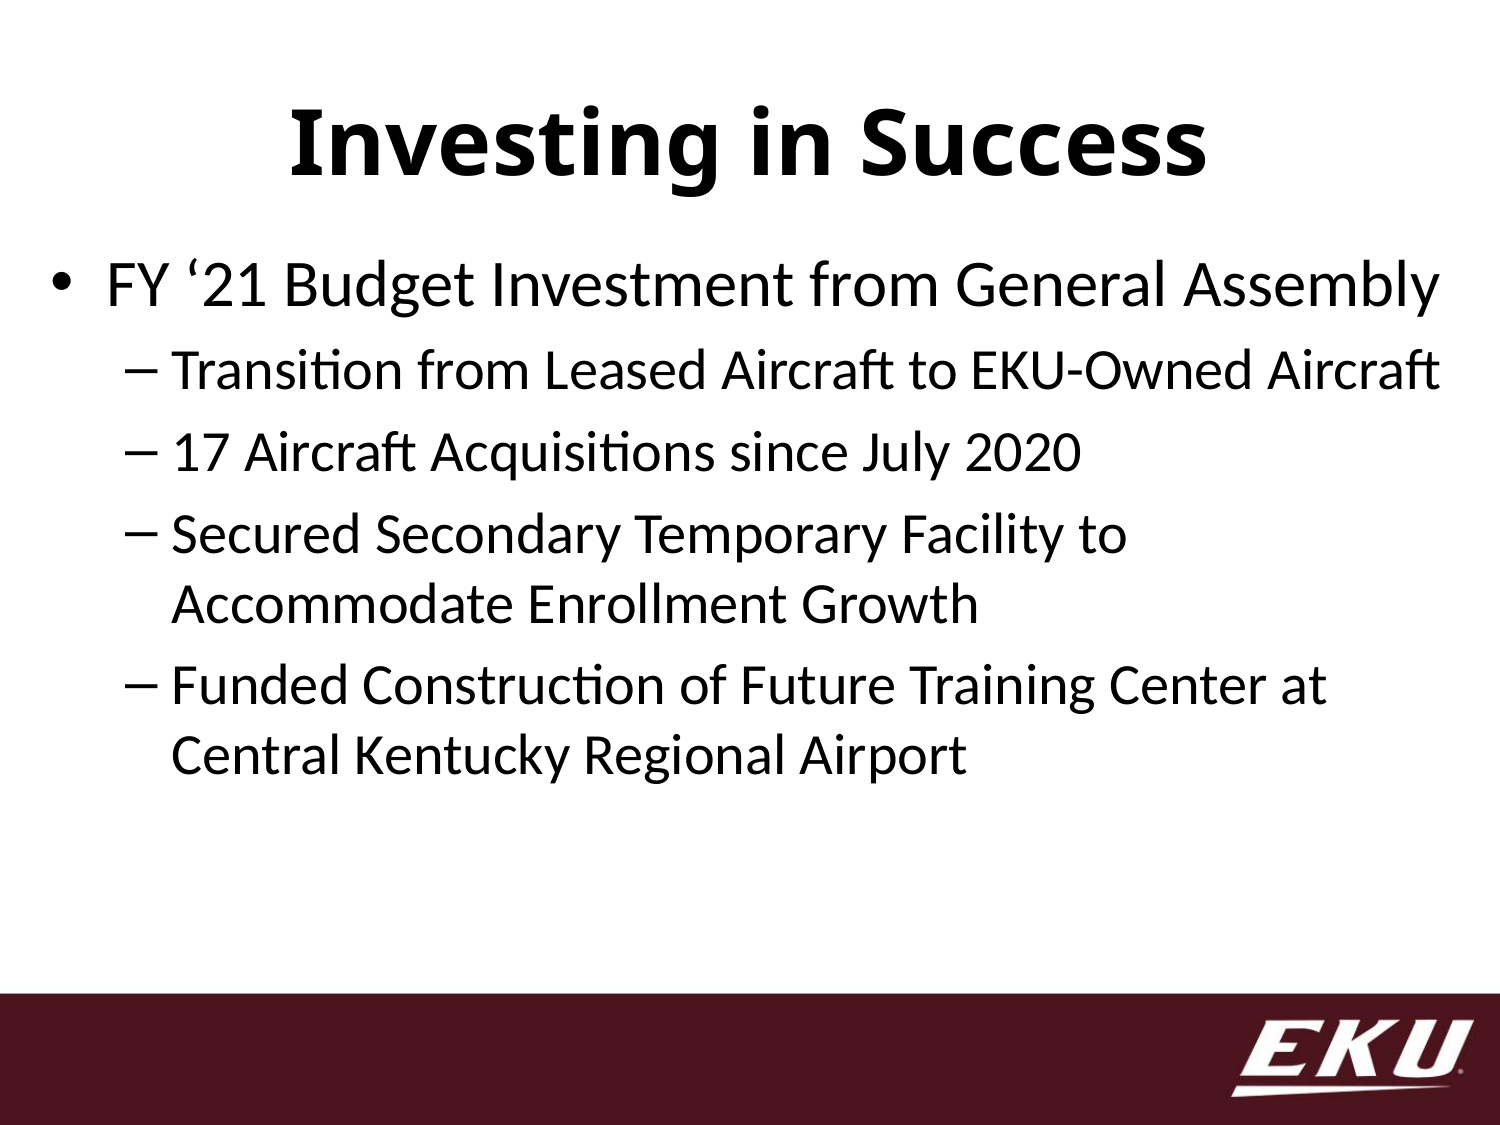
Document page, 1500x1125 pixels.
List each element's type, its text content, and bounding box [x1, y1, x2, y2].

list FY ‘21 Budget Investment from General Assembly Transition from Leased Aircraft to EKU-Owned Aircraft 17 Aircraft Acquisitions since July 2020 Secured Secondary Temporary Facility to Accommodate Enrollment Growth Funded Construction of Future Training Center at Central Kentucky Regional Airport [34, 232, 1474, 933]
title Investing in Success [75, 45, 1425, 232]
picture [0, 0, 1500, 1125]
